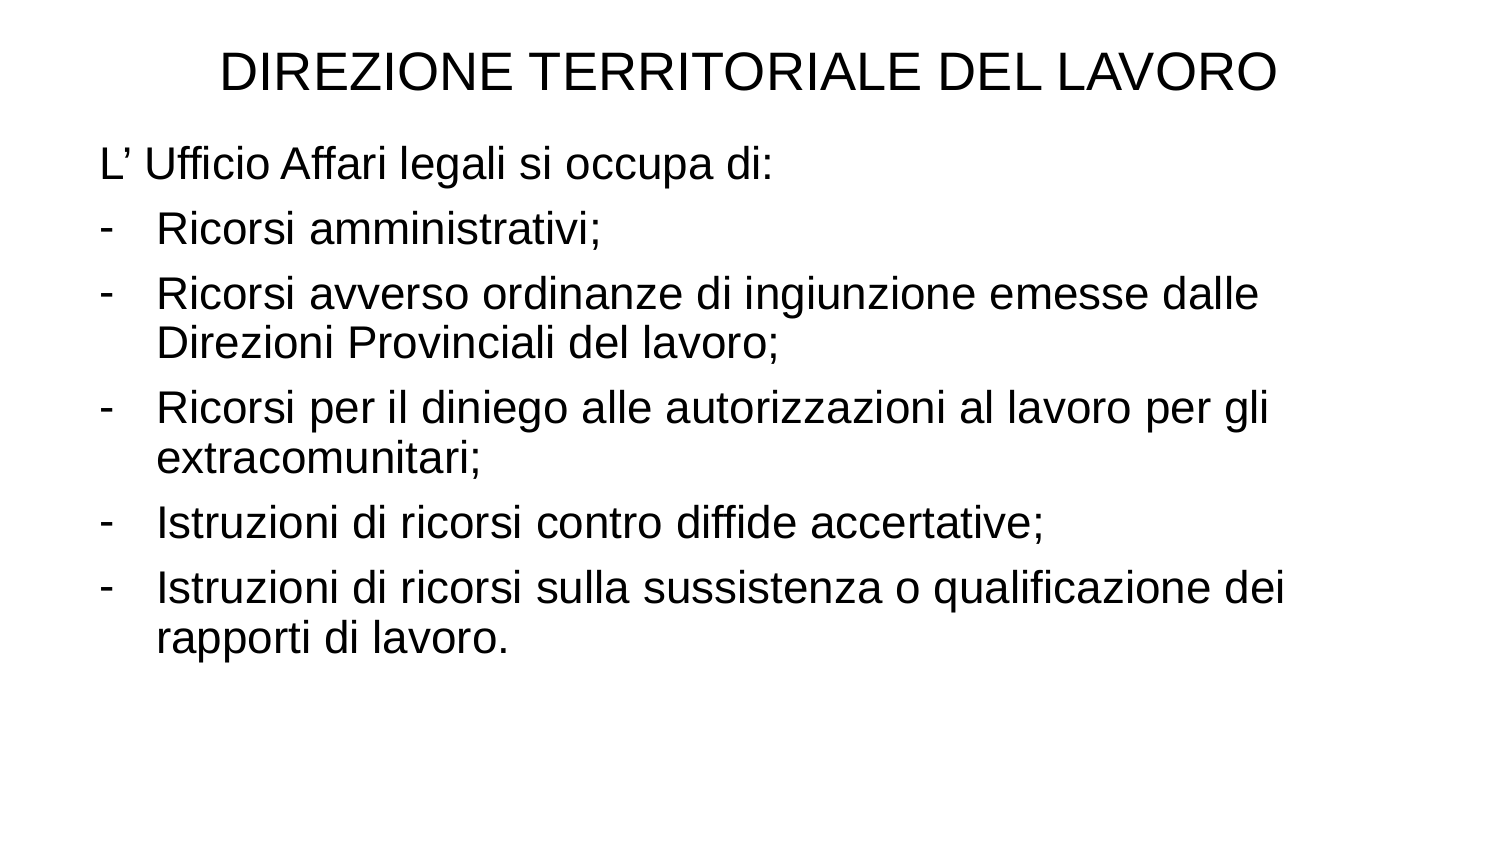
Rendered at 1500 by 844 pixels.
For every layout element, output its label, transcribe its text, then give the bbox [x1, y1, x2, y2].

list DIREZIONE TERRITORIALE DEL LAVORO [0, 35, 1500, 101]
list L’ Ufficio Affari legali si occupa di: Ricorsi amministrativi; Ricorsi avverso ordinanze di ingiunzione emesse dalle Direzioni Provinciali del lavoro; Ricorsi per il diniego alle autorizzazioni al lavoro per gli extracomunitari; Istruzioni di ricorsi contro diffide accertative; Istruzioni di ricorsi sulla sussistenza o qualificazione dei rapporti di lavoro. [85, 132, 1432, 818]
